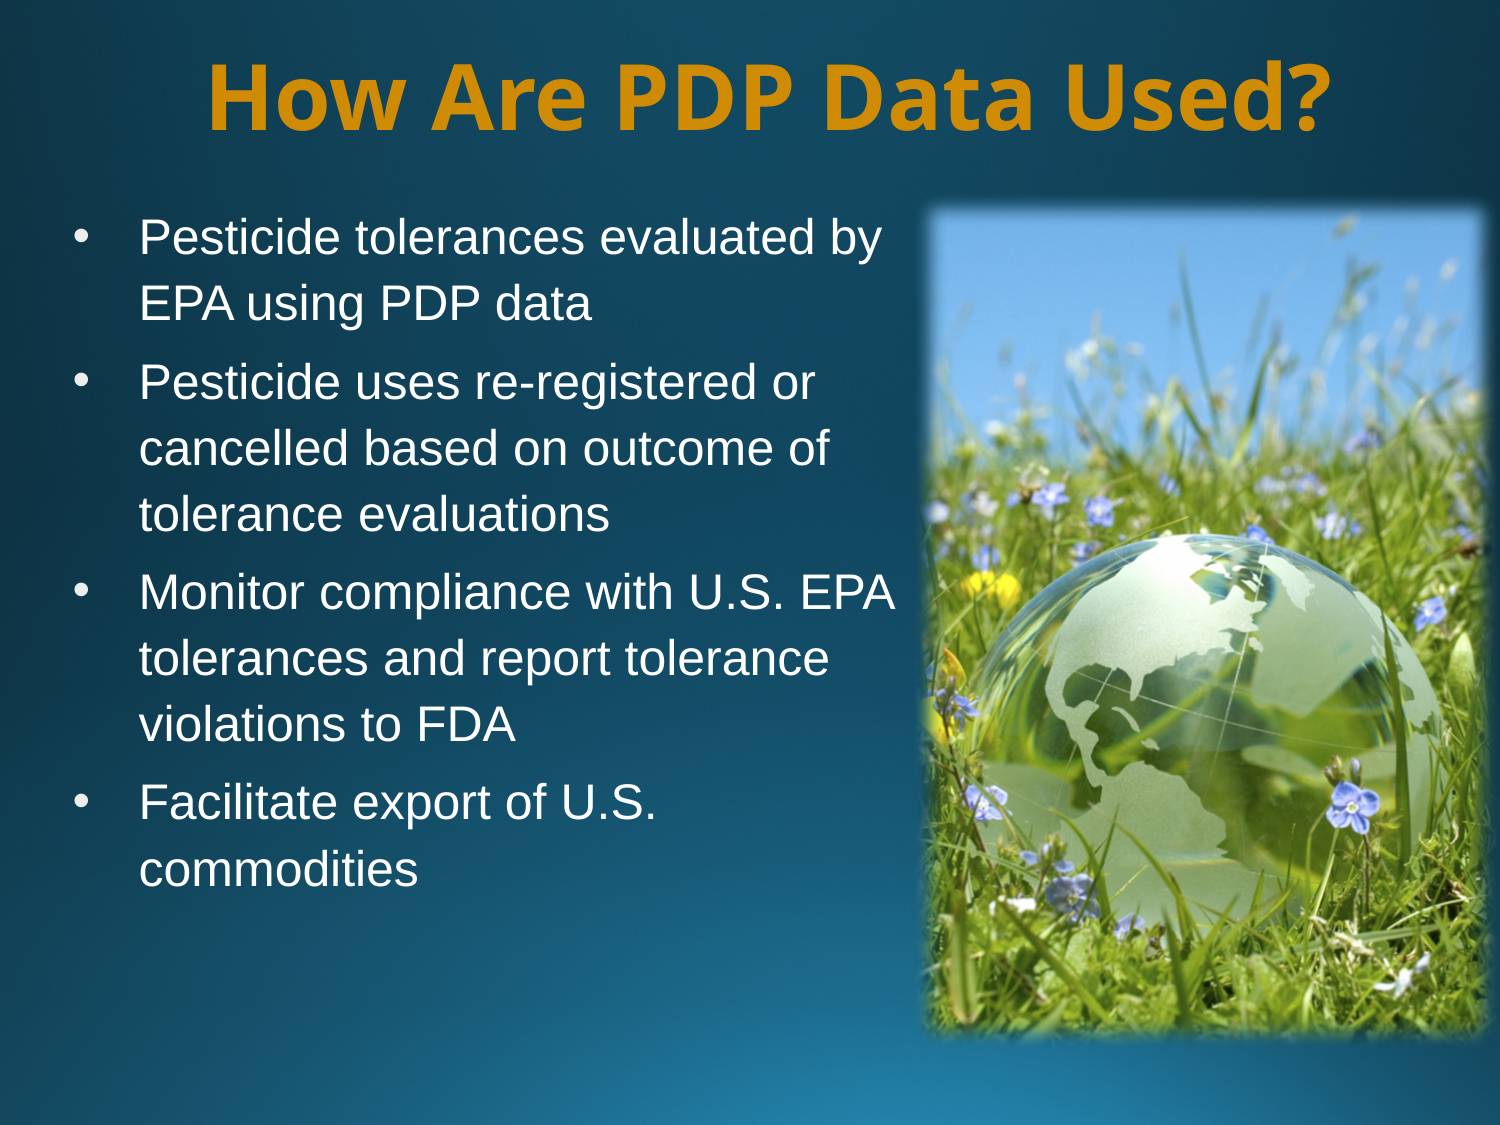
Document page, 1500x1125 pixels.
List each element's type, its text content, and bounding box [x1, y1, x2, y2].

picture [0, 0, 1500, 1125]
list Pesticide tolerances evaluated by EPA using PDP data Pesticide uses re-registered or cancelled based on outcome of tolerance evaluations Monitor compliance with U.S. EPA tolerances and report tolerance violations to FDA Facilitate export of U.S. commodities [57, 191, 913, 1107]
title How Are PDP Data Used? [152, 0, 1409, 191]
